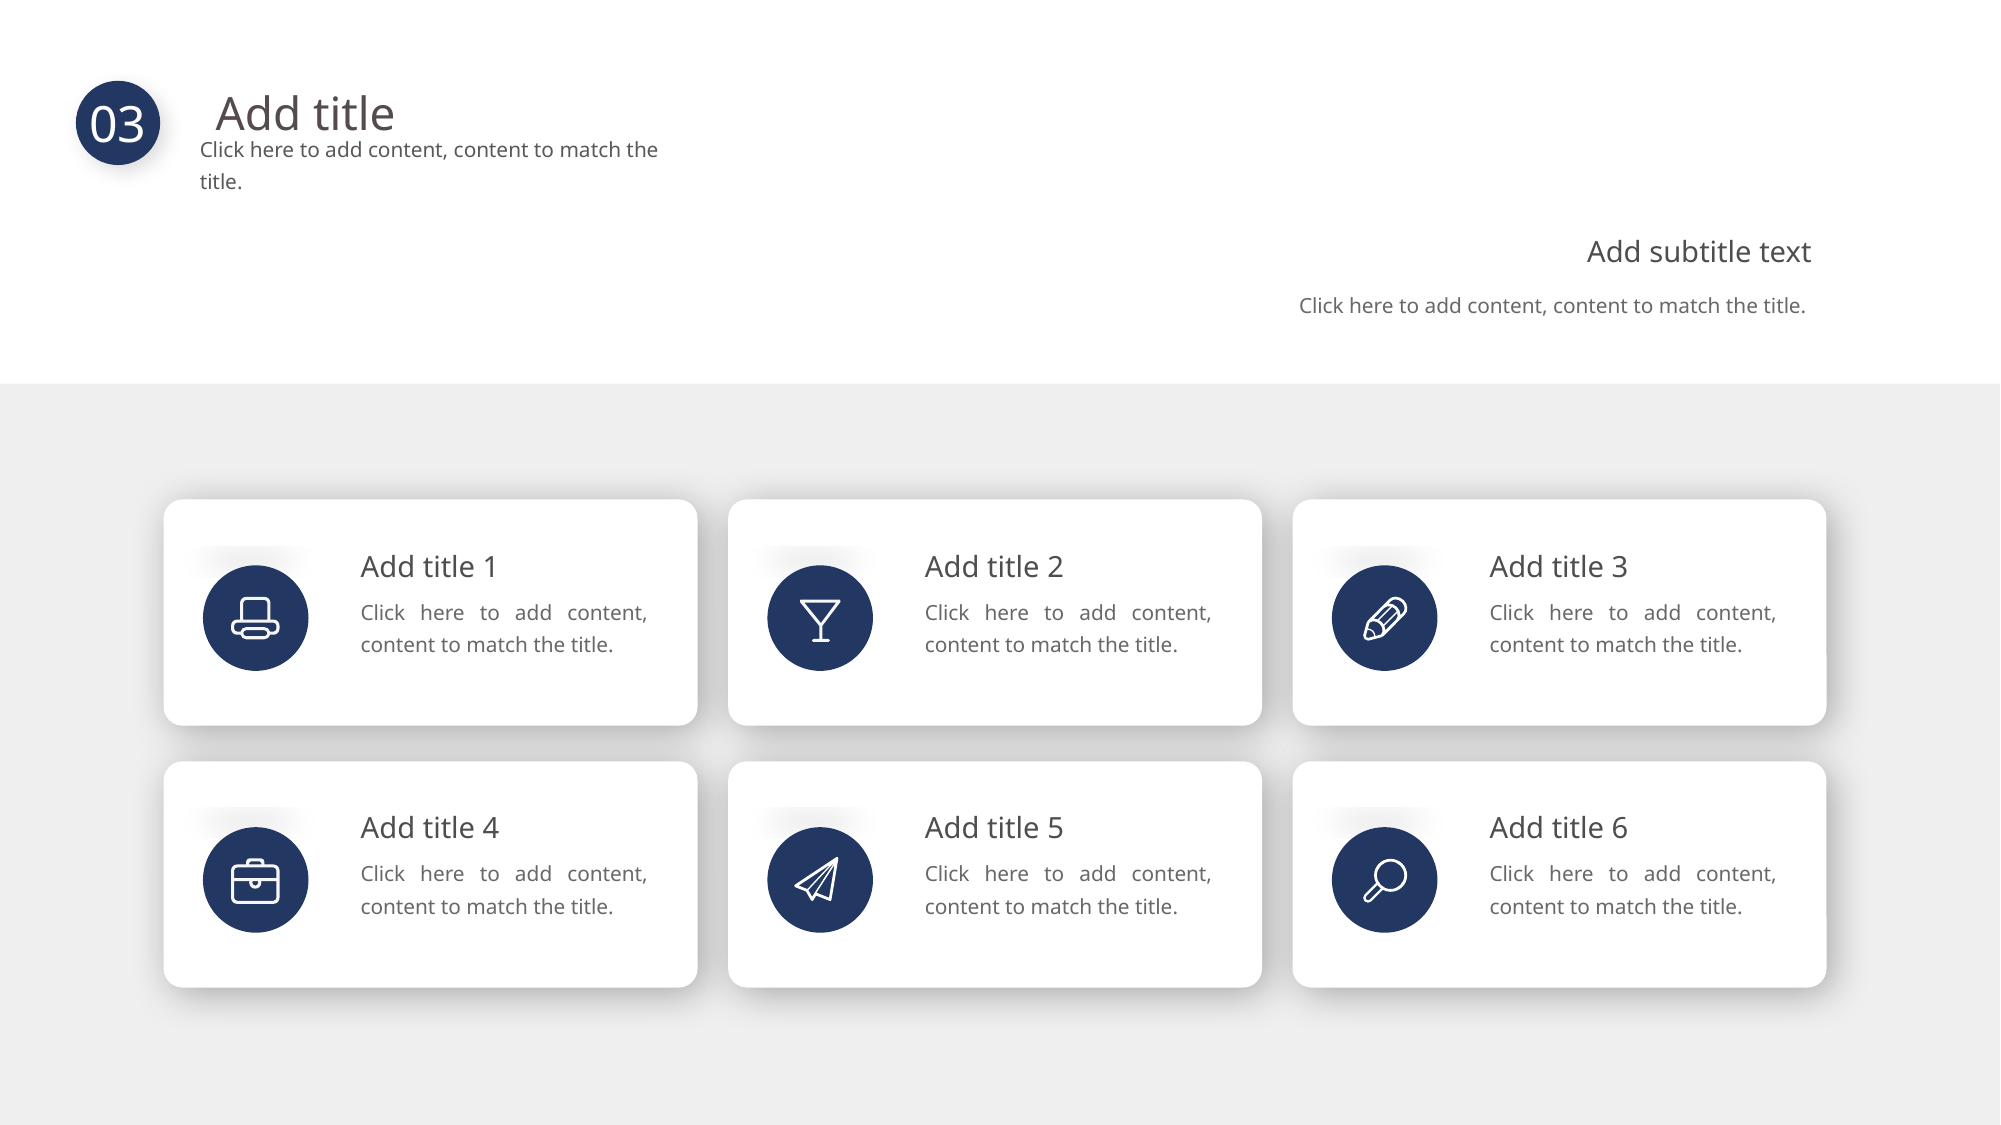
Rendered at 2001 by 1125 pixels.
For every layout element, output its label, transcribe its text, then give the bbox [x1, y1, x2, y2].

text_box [1292, 499, 1827, 726]
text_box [728, 499, 1263, 726]
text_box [182, 60, 693, 200]
text_box Add subtitle text [1510, 215, 1827, 276]
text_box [163, 499, 698, 726]
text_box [163, 761, 698, 988]
text_box [0, 383, 2000, 1125]
text_box Click here to add content, content to match the title. [1199, 277, 1827, 326]
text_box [1292, 761, 1827, 988]
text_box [728, 761, 1263, 988]
text_box 03 [74, 79, 162, 167]
